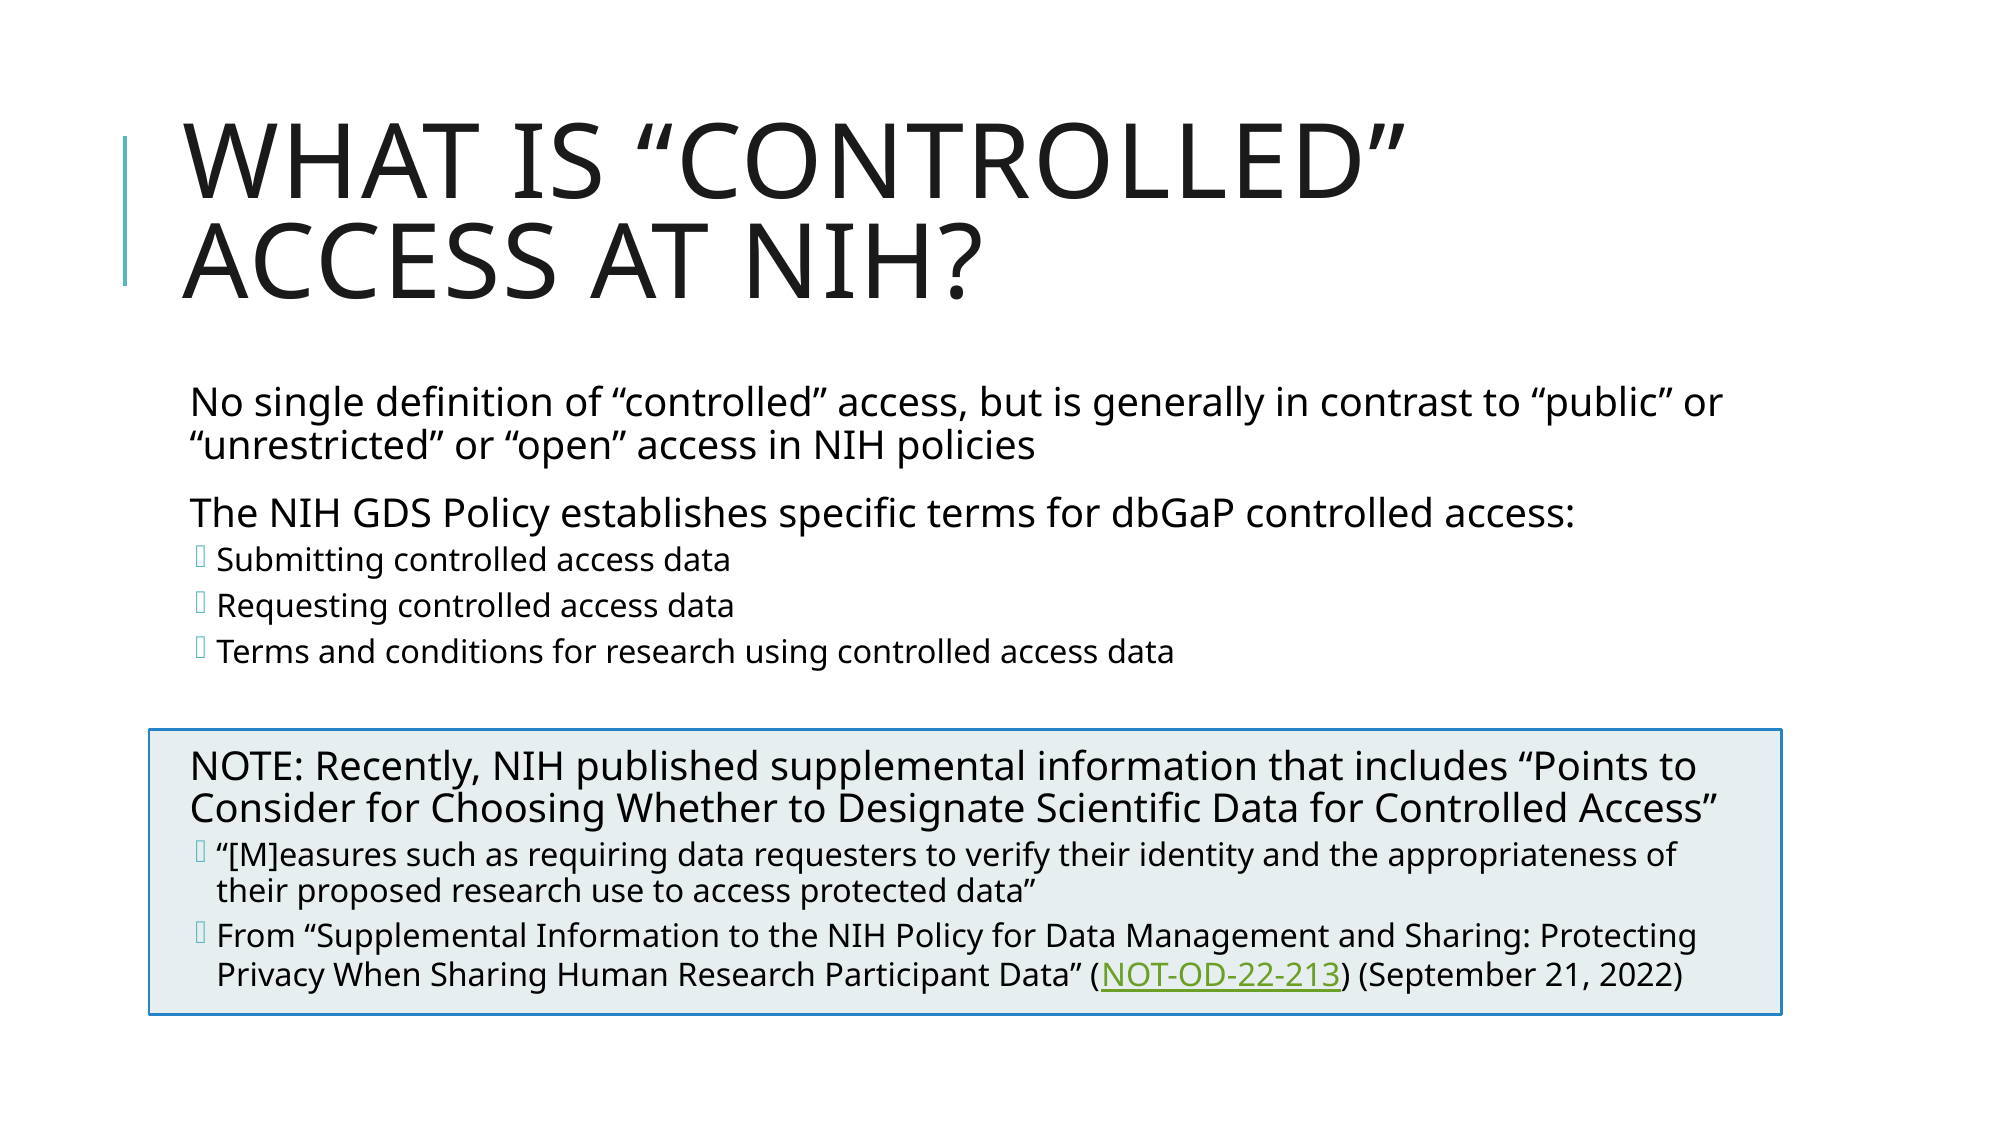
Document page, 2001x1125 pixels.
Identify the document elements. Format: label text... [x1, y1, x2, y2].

list No single definition of “controlled” access, but is generally in contrast to “public” or “unrestricted” or “open” access in NIH policies The NIH GDS Policy establishes specific terms for dbGaP controlled access: Submitting controlled access data Requesting controlled access data Terms and conditions for research using controlled access data NOTE: Recently, NIH published supplemental information that includes “Points to Consider for Choosing Whether to Designate Scientific Data for Controlled Access” “[M]easures such as requiring data requesters to verify their identity and the appropriateness of their proposed research use to access protected data” From “Supplemental Information to the NIH Policy for Data Management and Sharing: Protecting Privacy When Sharing Human Research Participant Data” (NOT-OD-22-213) (September 21, 2022) [168, 375, 1763, 1035]
title What is “Controlled” Access at NIH? [168, 96, 1763, 342]
text_box [148, 728, 168, 1016]
text_box [1763, 728, 1783, 1016]
